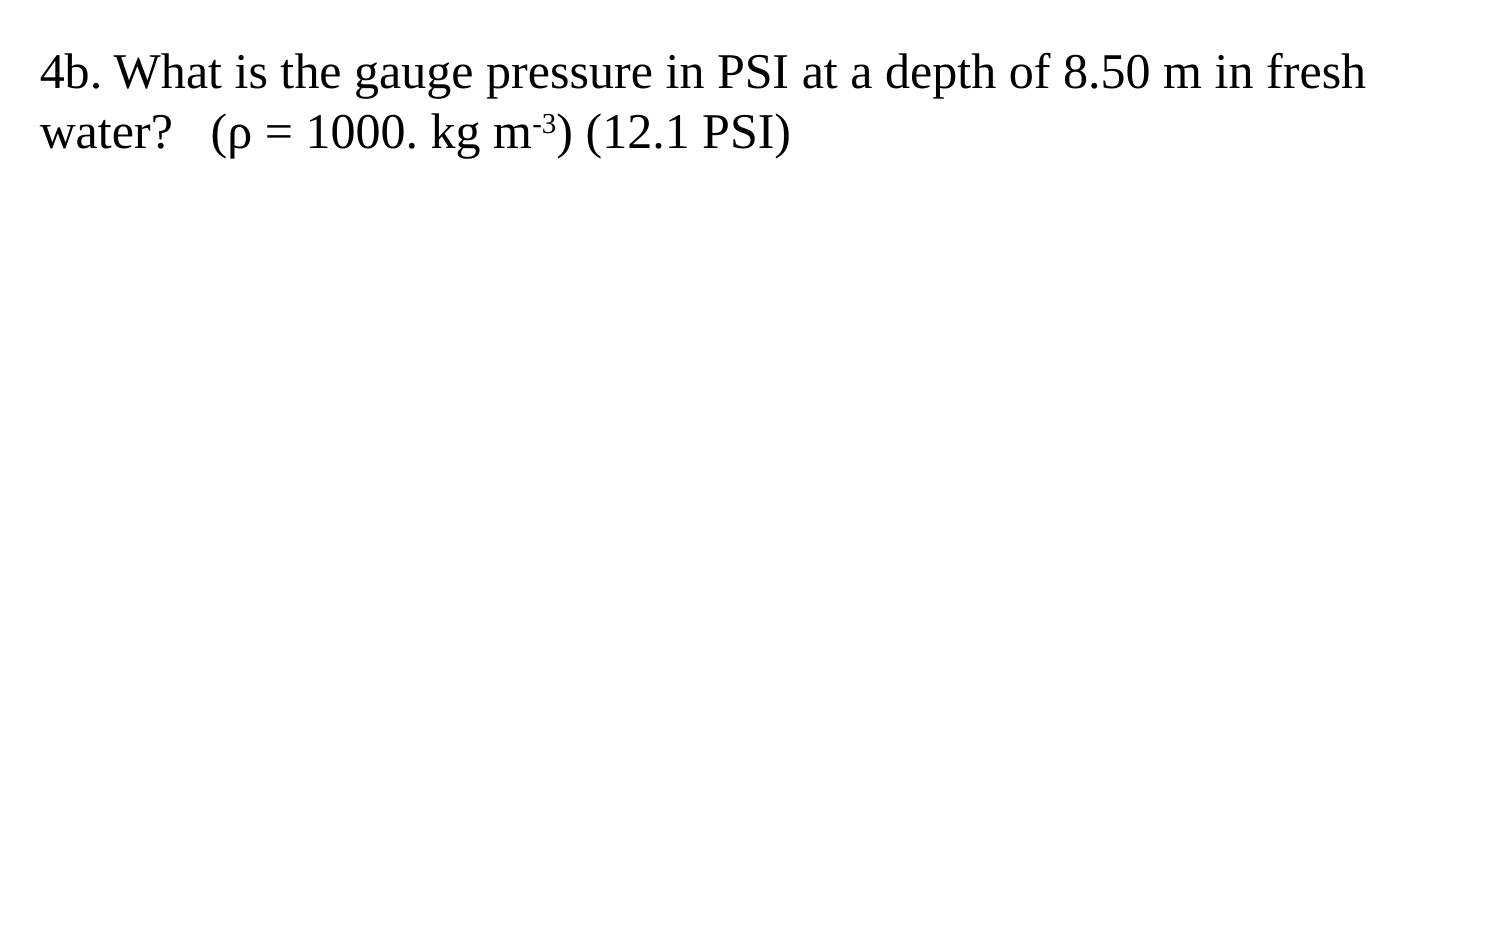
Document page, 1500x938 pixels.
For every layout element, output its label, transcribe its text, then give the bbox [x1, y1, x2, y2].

text_box 4b. What is the gauge pressure in PSI at a depth of 8.50 m in fresh water? (ρ = 1000. kg m-3) (12.1 PSI) [24, 31, 1475, 166]
